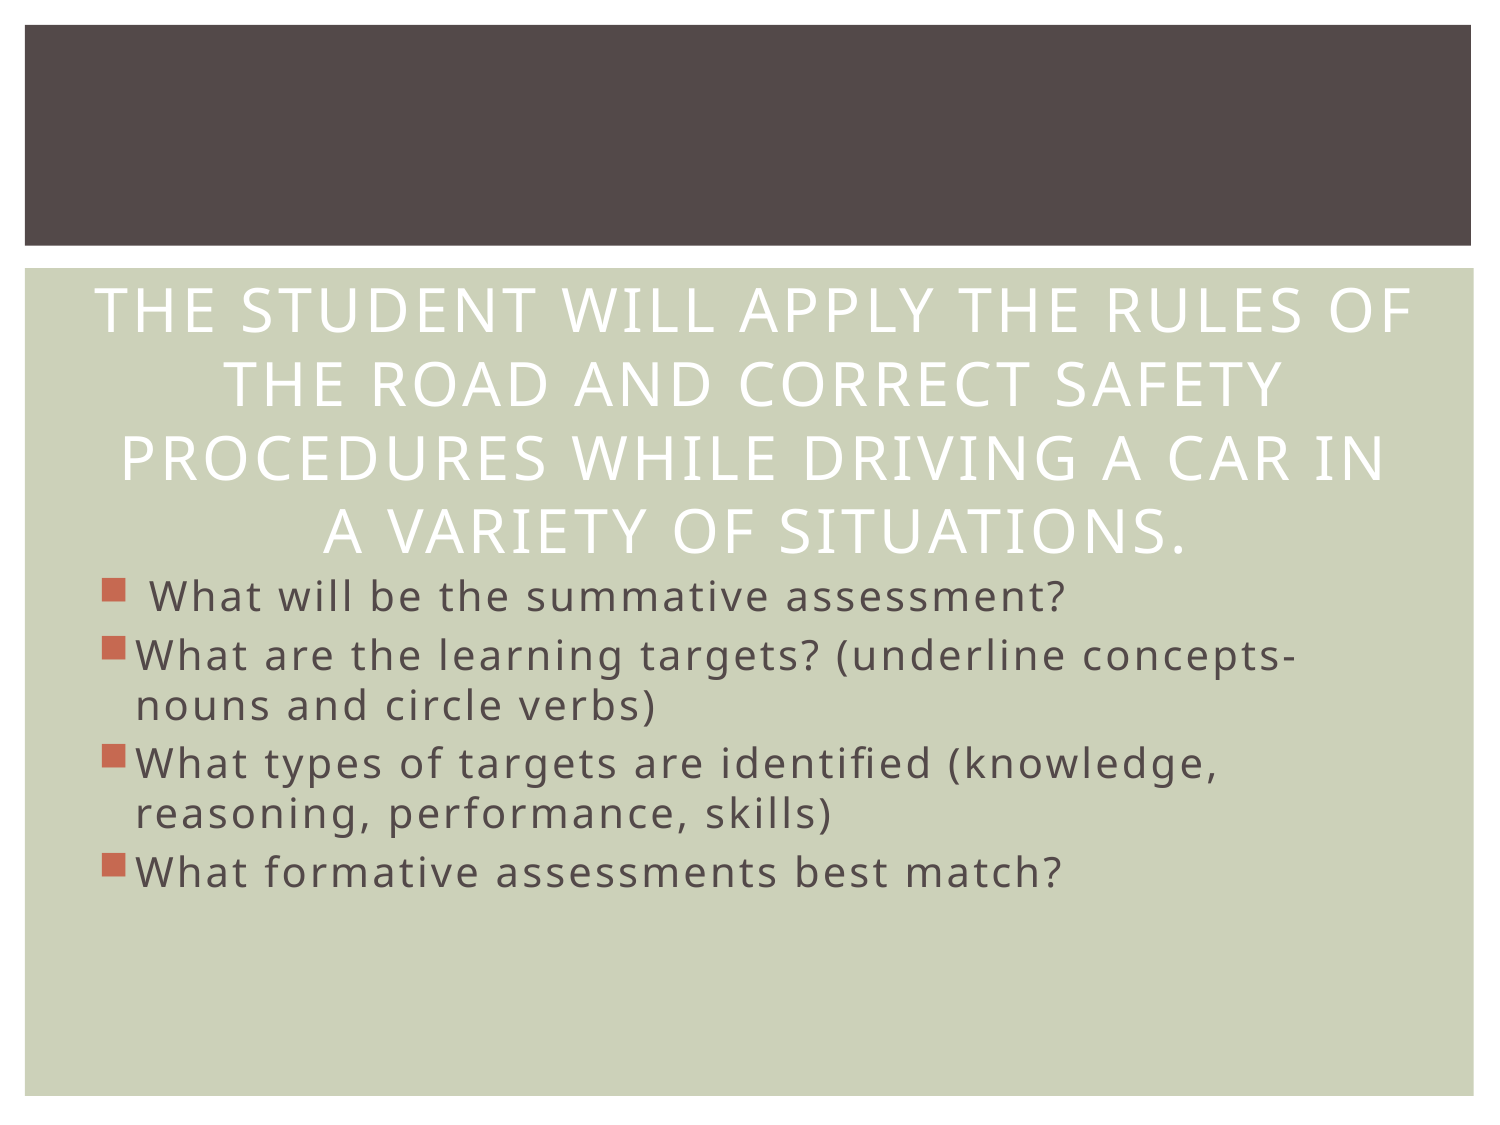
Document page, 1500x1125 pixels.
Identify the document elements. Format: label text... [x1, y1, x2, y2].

list What will be the summative assessment? What are the learning targets? (underline concepts-nouns and circle verbs) What types of targets are identified (knowledge, reasoning, performance, skills) What formative assessments best match? [75, 562, 1450, 1063]
title The student will apply the rules of the road and correct safety procedures while driving a car in a variety of situations. [75, 262, 1438, 575]
